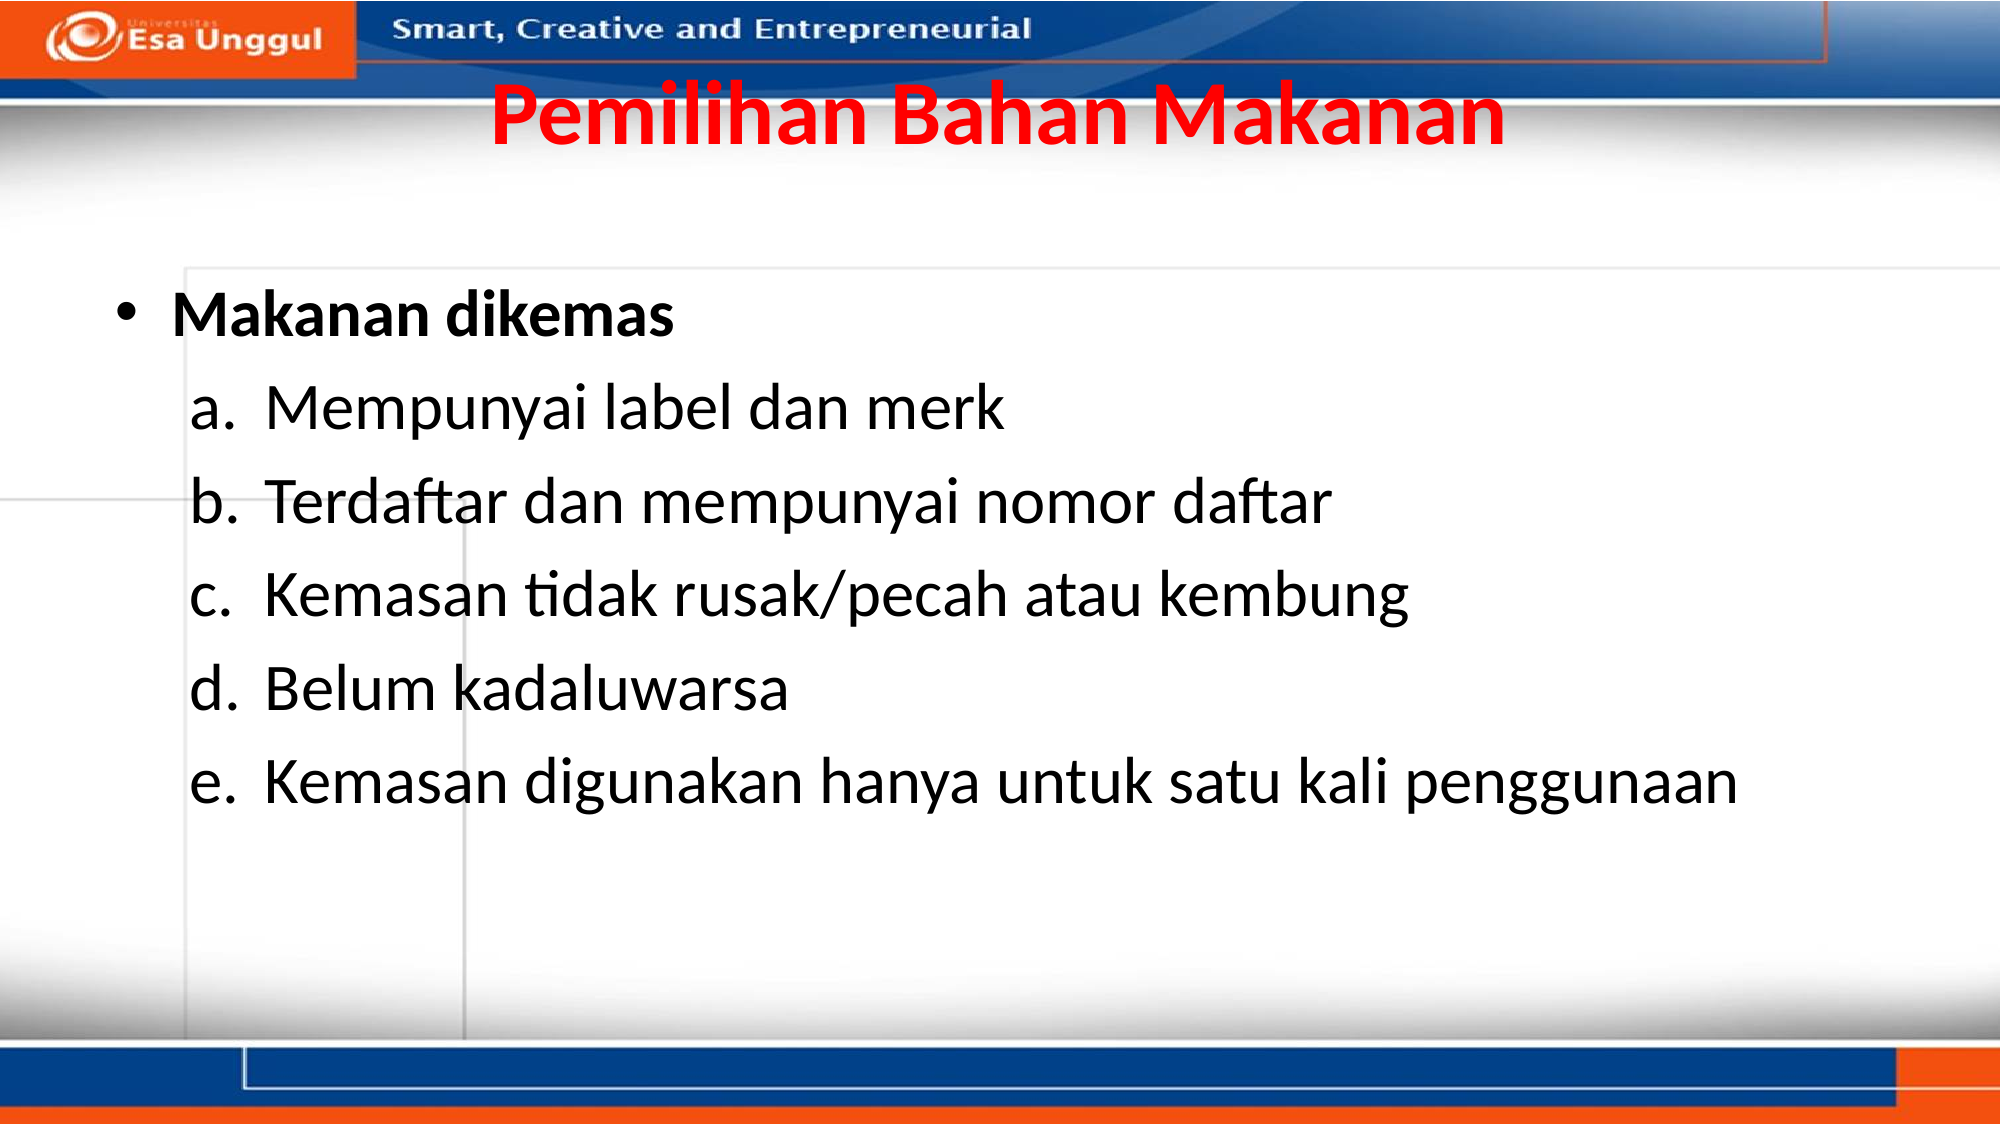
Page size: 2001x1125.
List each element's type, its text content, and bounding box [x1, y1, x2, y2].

list Makanan dikemas Mempunyai label dan merk Terdaftar dan mempunyai nomor daftar Kemasan tidak rusak/pecah atau kembung Belum kadaluwarsa Kemasan digunakan hanya untuk satu kali penggunaan [99, 262, 1900, 1005]
title Pemilihan Bahan Makanan [99, 45, 1900, 233]
picture [0, 1, 2000, 1124]
